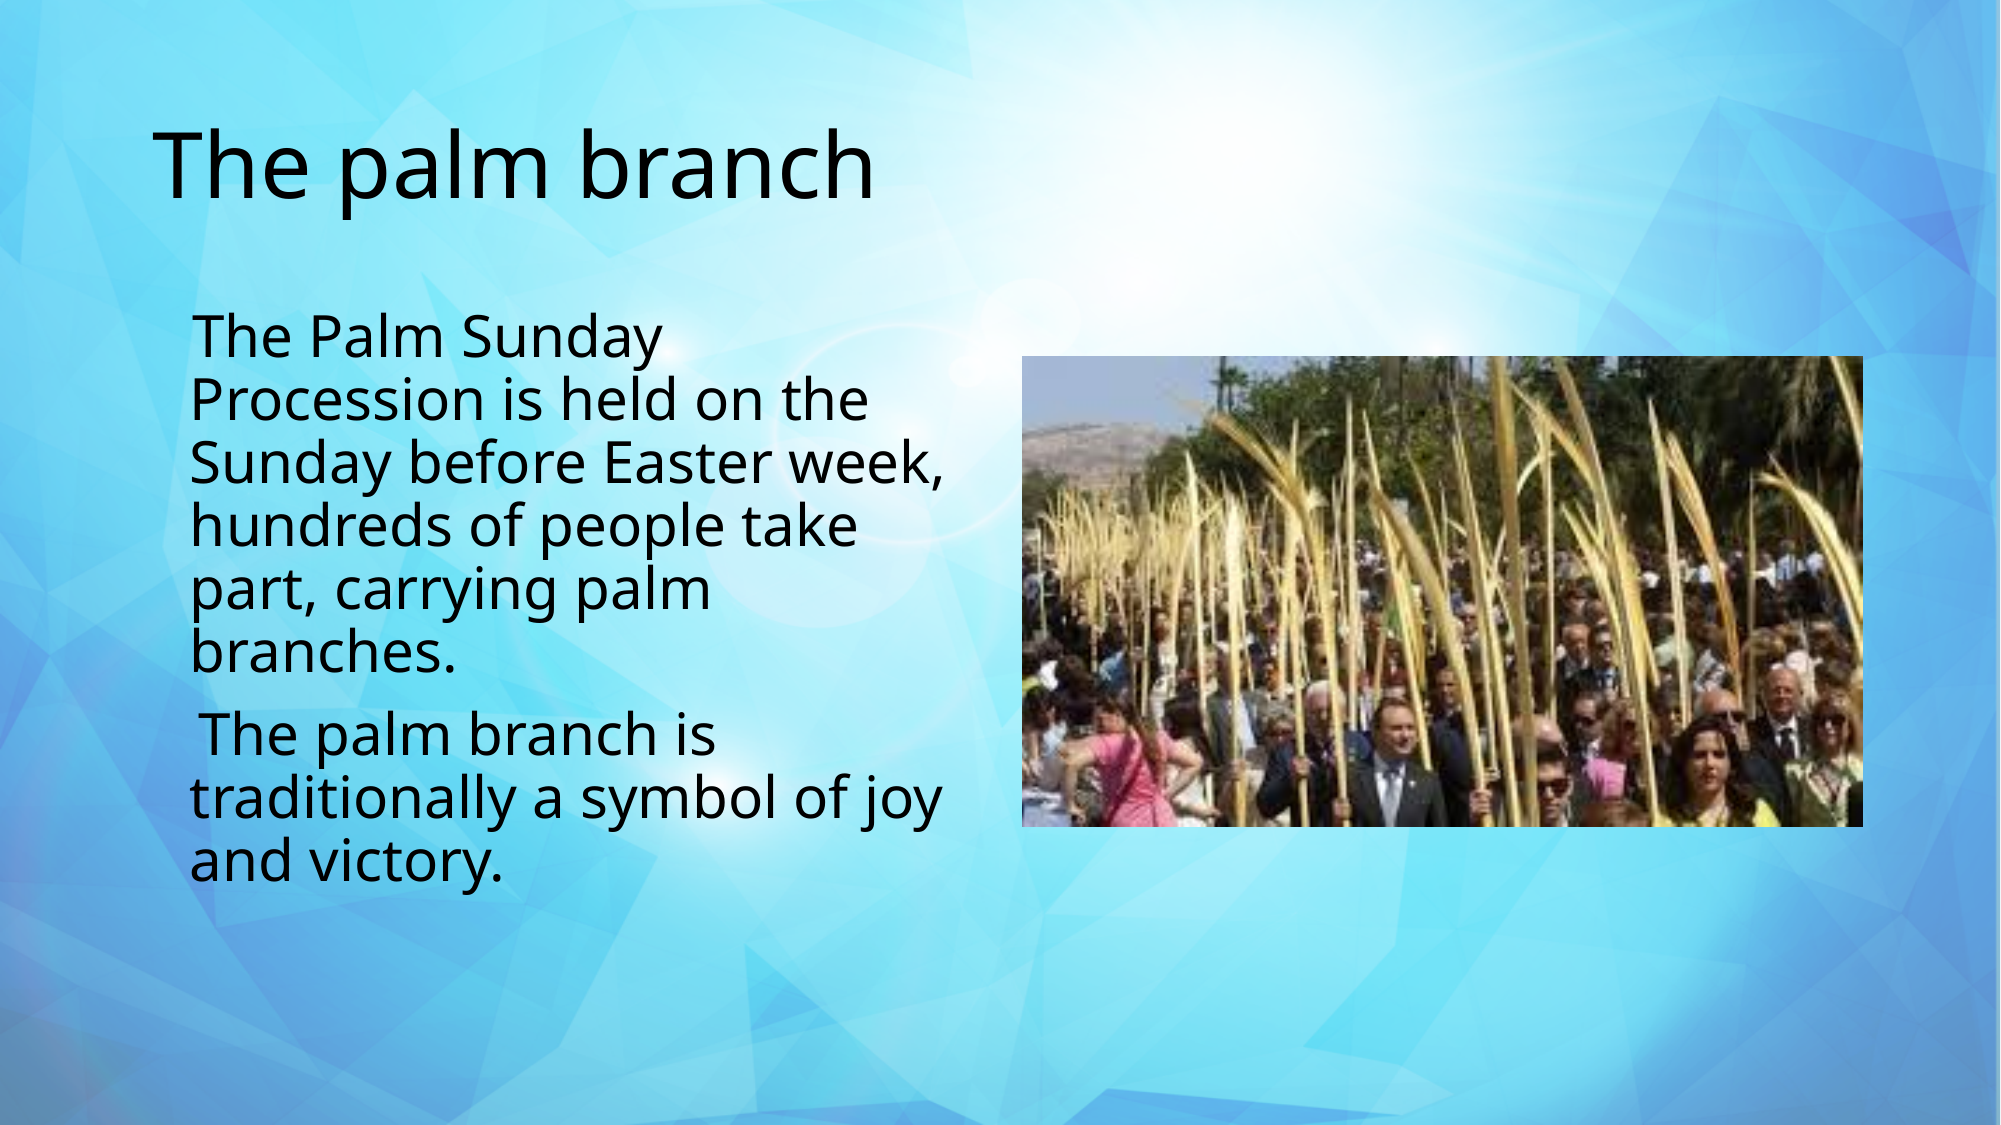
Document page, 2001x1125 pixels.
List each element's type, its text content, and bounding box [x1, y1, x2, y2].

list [1022, 356, 1863, 827]
title The palm branch [137, 59, 1863, 278]
picture [0, 0, 2001, 1125]
list The Palm Sunday Procession is held on the Sunday before Easter week, hundreds of people take part, carrying palm branches. The palm branch is traditionally a symbol of joy and victory. [137, 299, 988, 1014]
